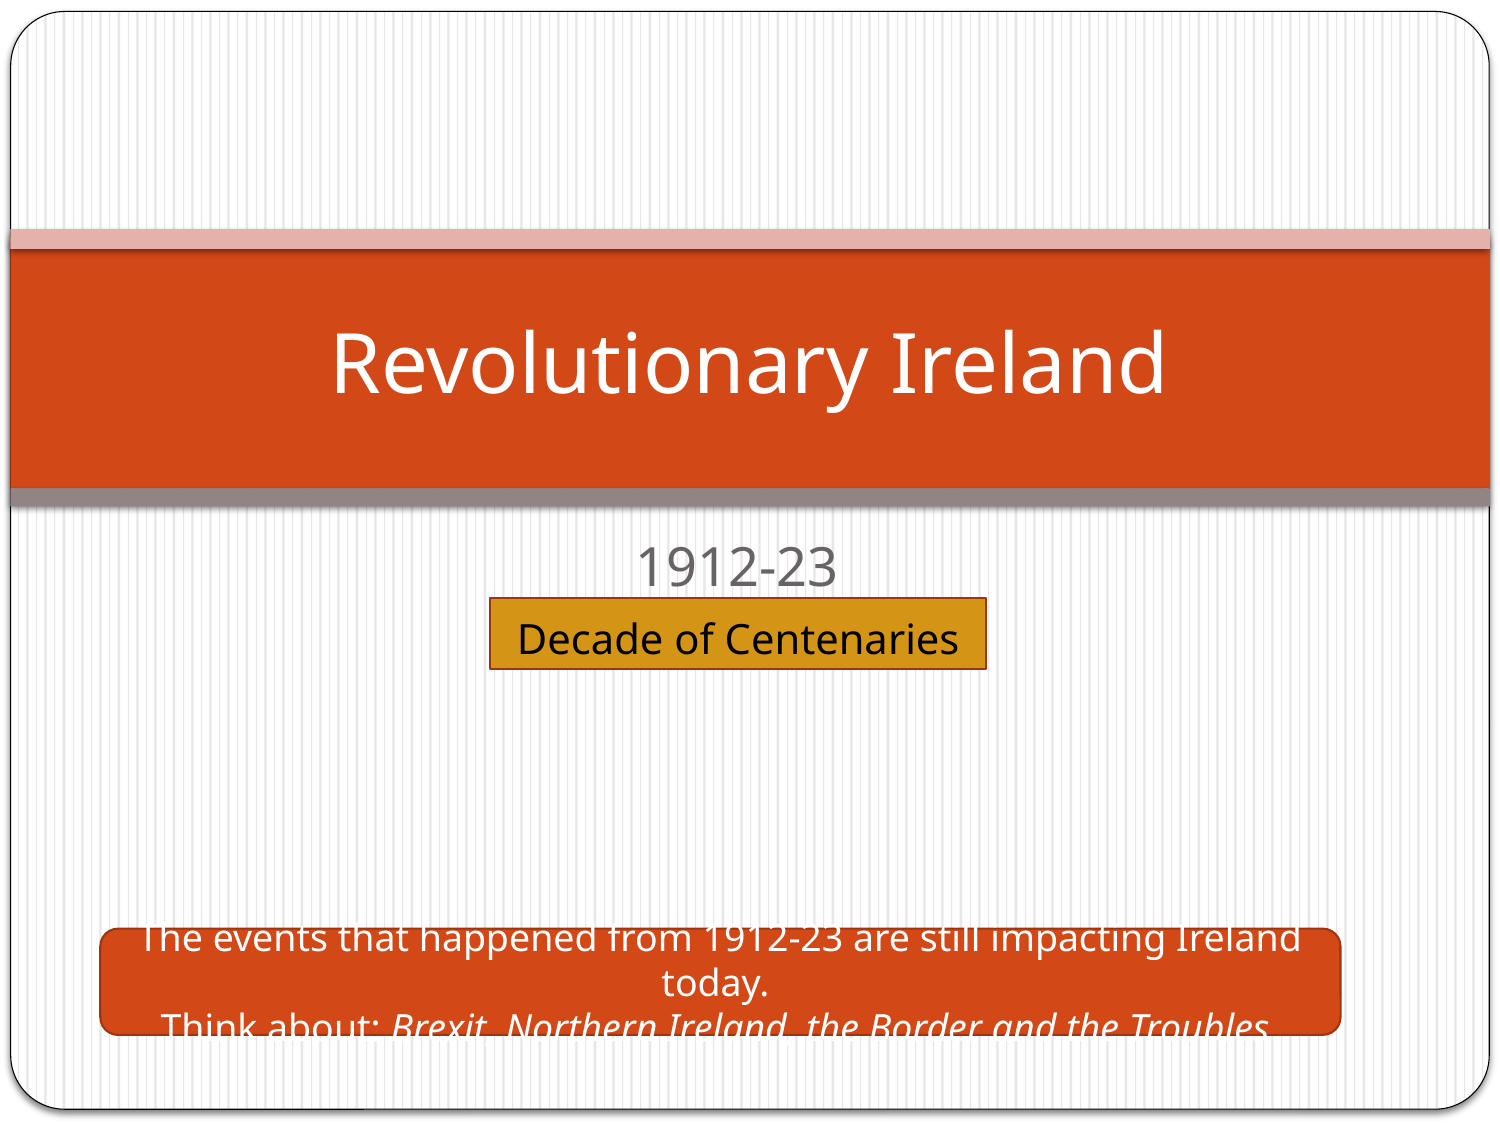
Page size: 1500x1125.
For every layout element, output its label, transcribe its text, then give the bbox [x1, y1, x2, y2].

text_box The events that happened from 1912-23 are still impacting Ireland today. Think about: Brexit, Northern Ireland, the Border and the Troubles. [99, 927, 1342, 1036]
text_box Decade of Centenaries [218, 515, 1258, 715]
title Revolutionary Ireland [112, 243, 1388, 485]
subtitle 1912-23 [212, 525, 1263, 788]
